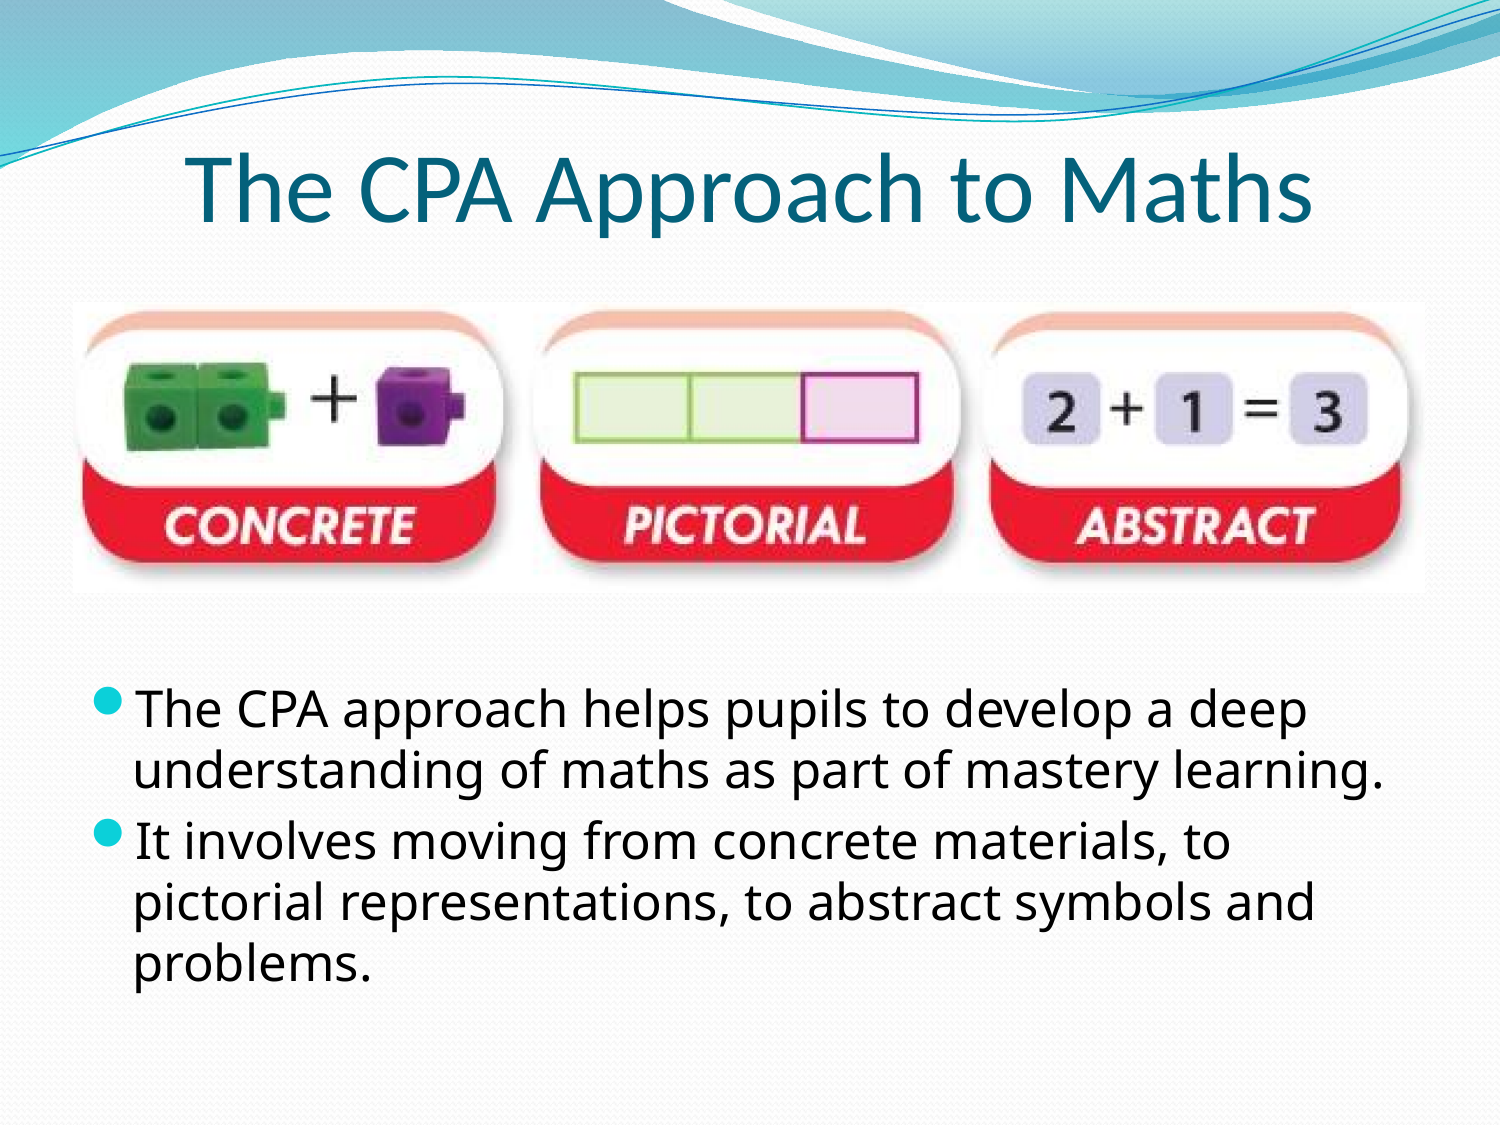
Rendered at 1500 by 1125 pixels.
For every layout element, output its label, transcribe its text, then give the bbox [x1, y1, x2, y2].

list The CPA approach helps pupils to develop a deep understanding of maths as part of mastery learning. It involves moving from concrete materials, to pictorial representations, to abstract symbols and problems. [75, 668, 1425, 1056]
picture [72, 302, 1426, 593]
title The CPA Approach to Maths [75, 54, 1425, 243]
